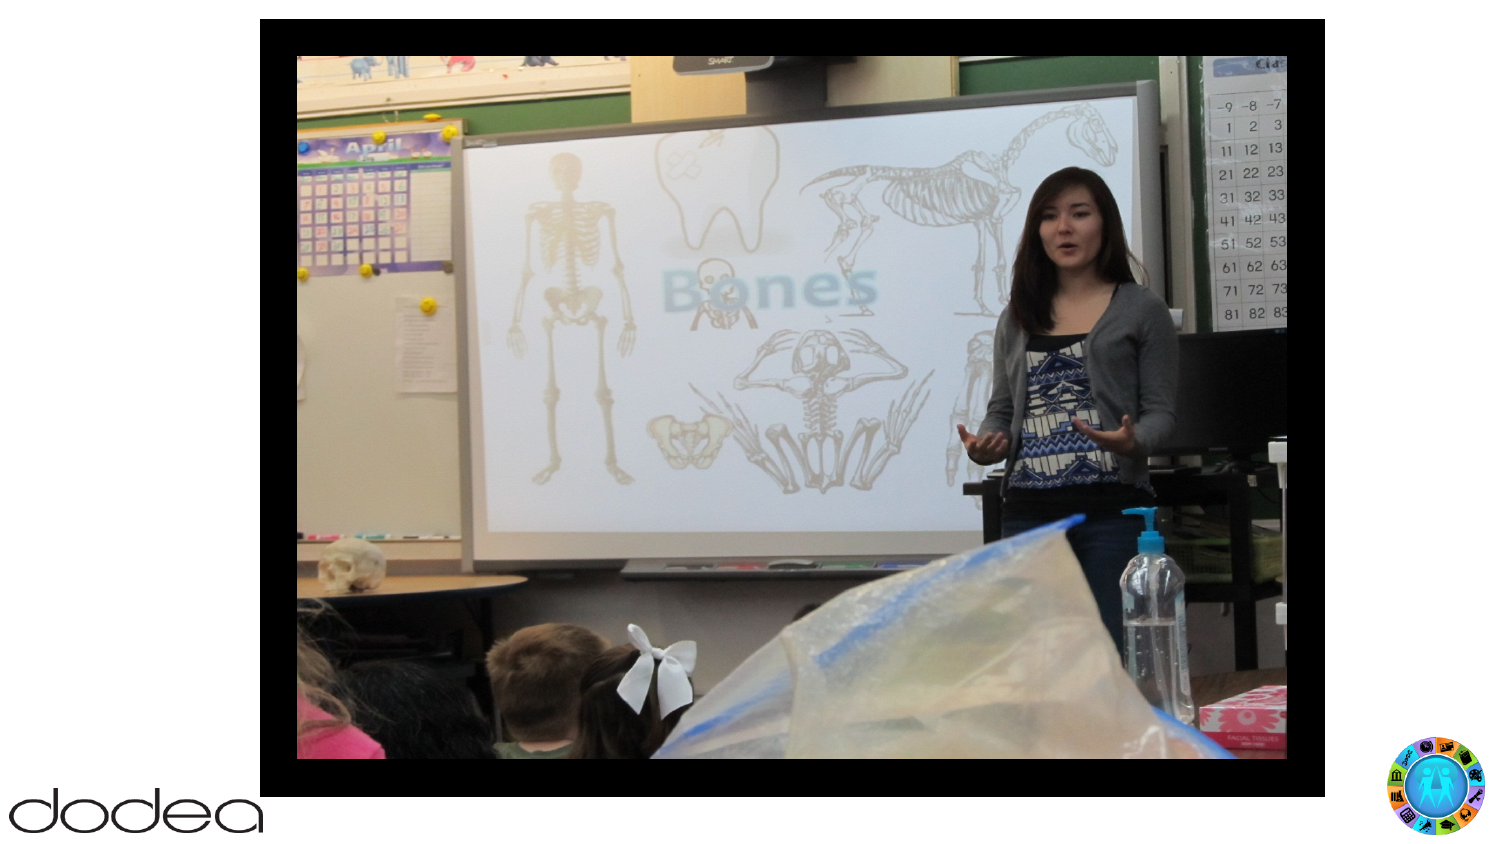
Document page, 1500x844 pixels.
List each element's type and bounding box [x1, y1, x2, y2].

picture [9, 788, 263, 833]
picture [296, 56, 1288, 760]
picture [1387, 737, 1485, 835]
